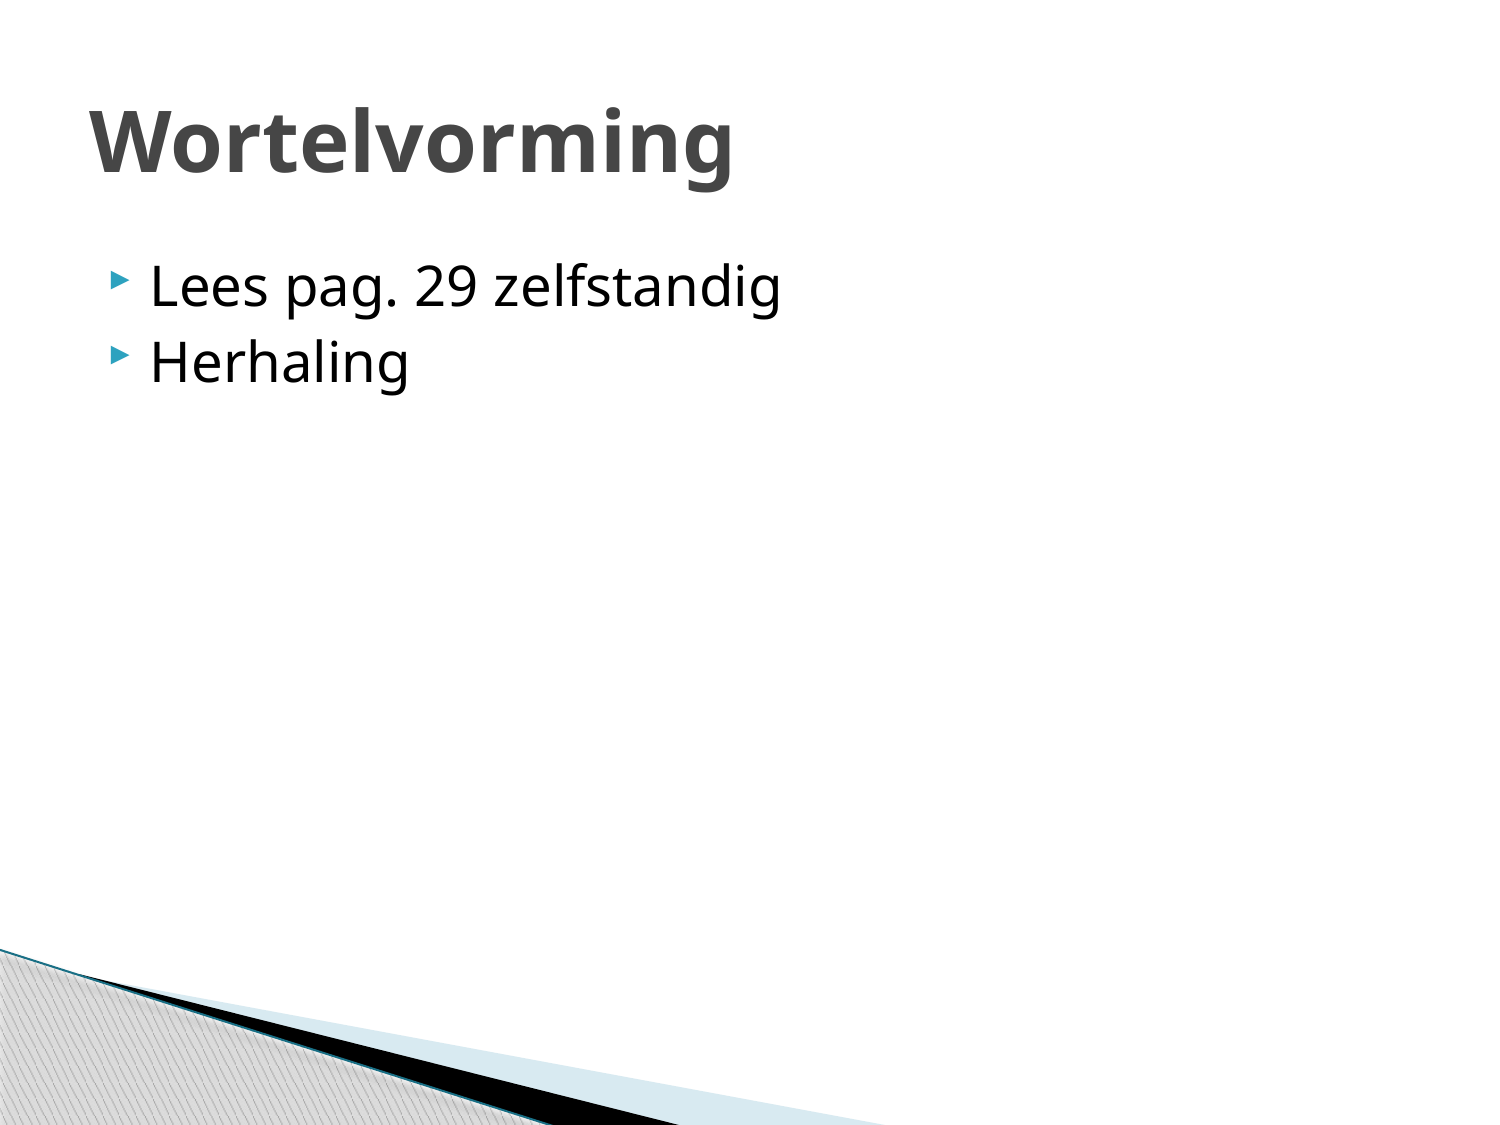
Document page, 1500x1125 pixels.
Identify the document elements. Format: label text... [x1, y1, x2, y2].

title Wortelvorming [75, 45, 1425, 233]
list Lees pag. 29 zelfstandig Herhaling [75, 243, 1425, 986]
